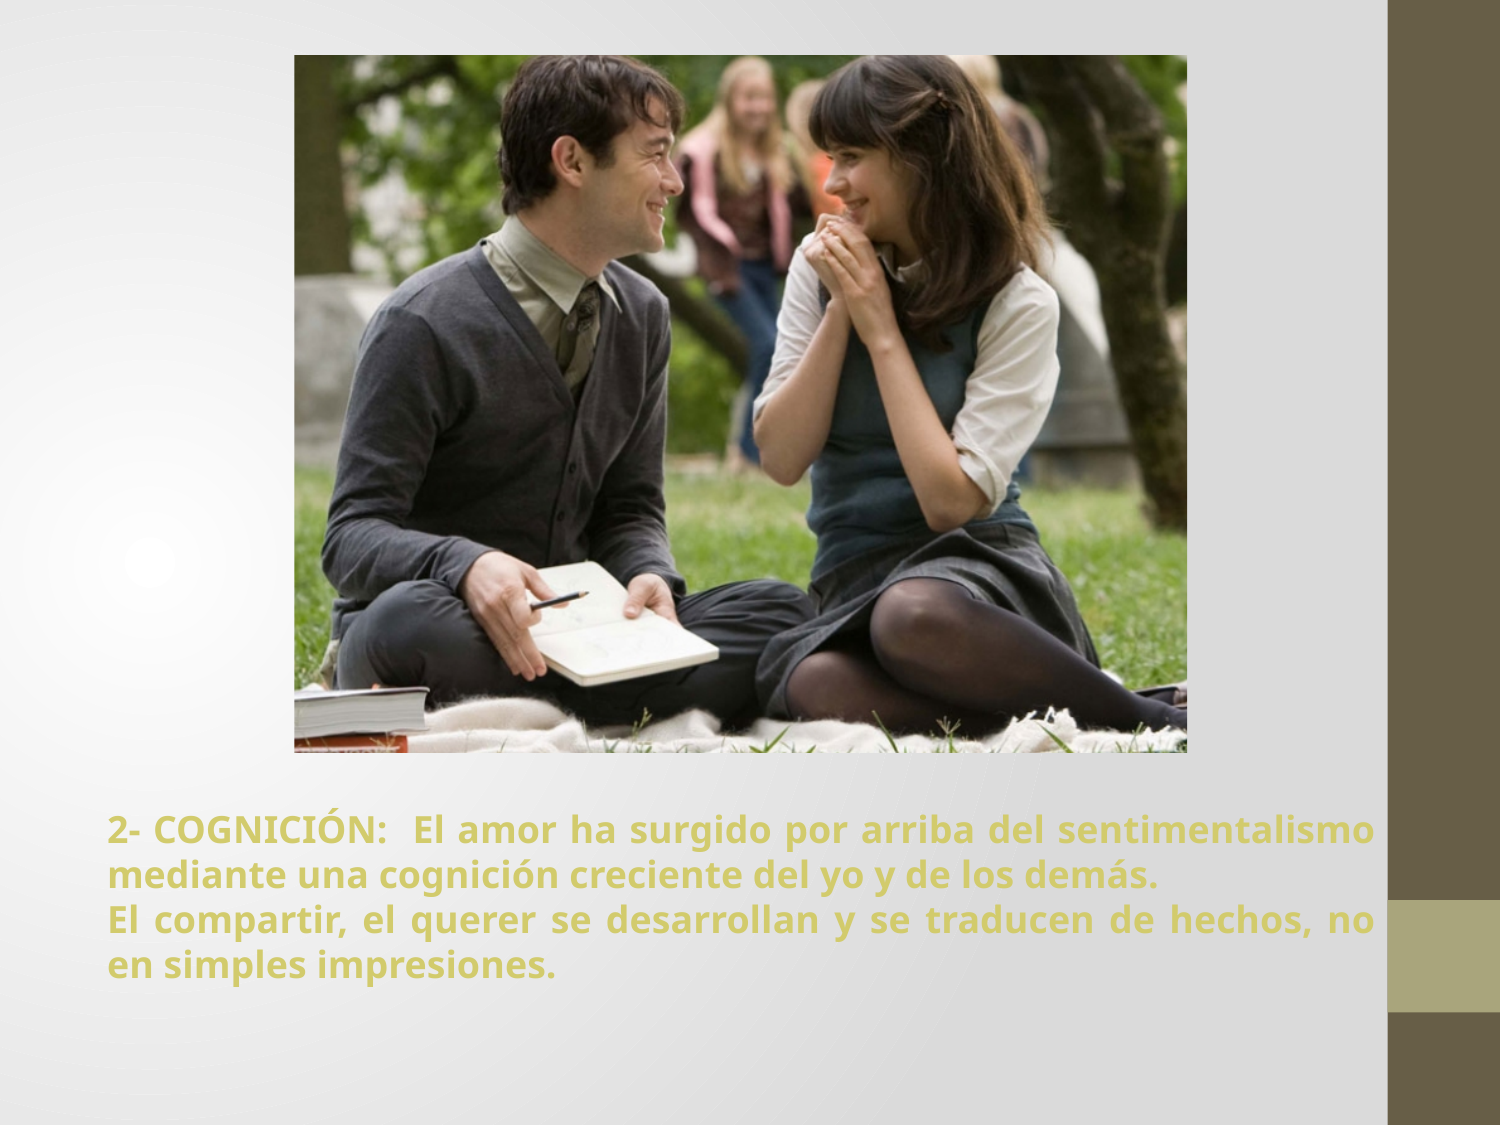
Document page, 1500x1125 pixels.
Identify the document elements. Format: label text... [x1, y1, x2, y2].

text_box 2- COGNICIÓN: El amor ha surgido por arriba del sentimentalismo mediante una cognición creciente del yo y de los demás. El compartir, el querer se desarrollan y se traducen de hechos, no en simples impresiones. [92, 798, 1392, 994]
picture [293, 54, 1188, 754]
